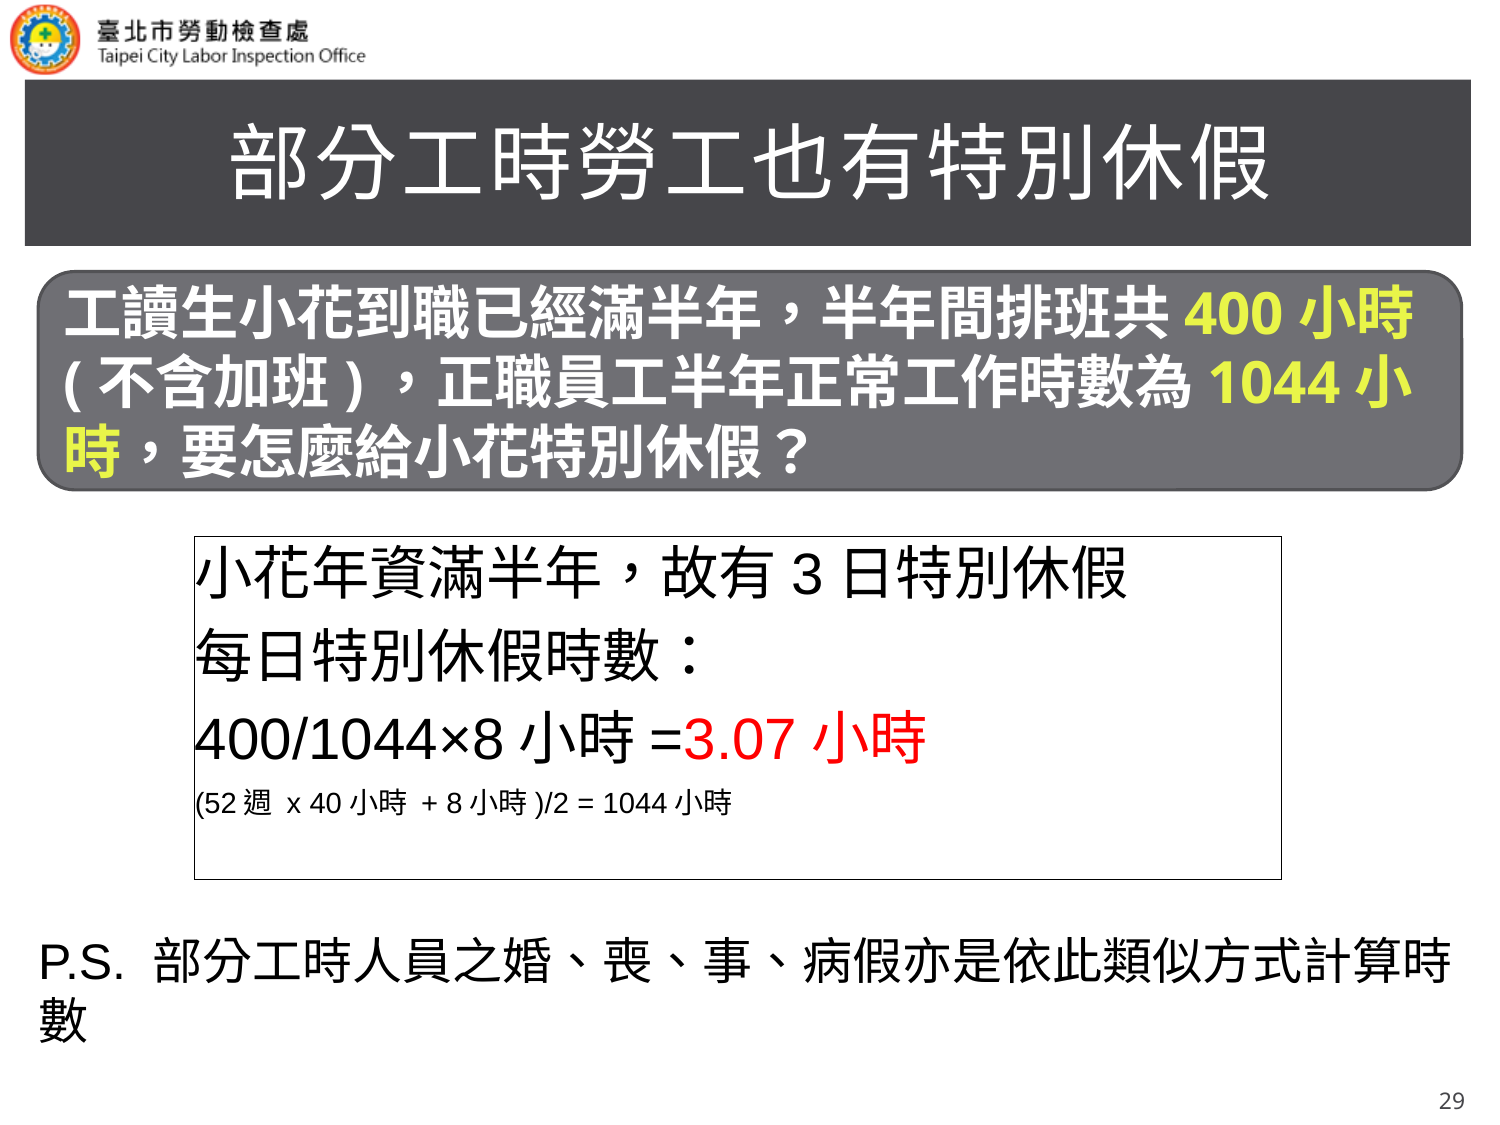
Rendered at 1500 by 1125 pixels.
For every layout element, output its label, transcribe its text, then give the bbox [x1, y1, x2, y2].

text_box 小花年資滿半年，故有3日特別休假 每日特別休假時數： 400/1044×8小時=3.07小時 (52週 x 40小時 + 8小時)/2 = 1044小時 [194, 536, 1282, 880]
title 部分工時勞工也有特別休假 [62, 90, 1438, 232]
text_box P.S. 部分工時人員之婚、喪、事、病假亦是依此類似方式計算時數 [38, 929, 1500, 1050]
slide_number 29 [1403, 1078, 1500, 1125]
text_box 工讀生小花到職已經滿半年，半年間排班共400小時(不含加班)，正職員工半年正常工作時數為1044小時，要怎麼給小花特別休假？ [36, 269, 1464, 492]
picture [4, 3, 377, 80]
